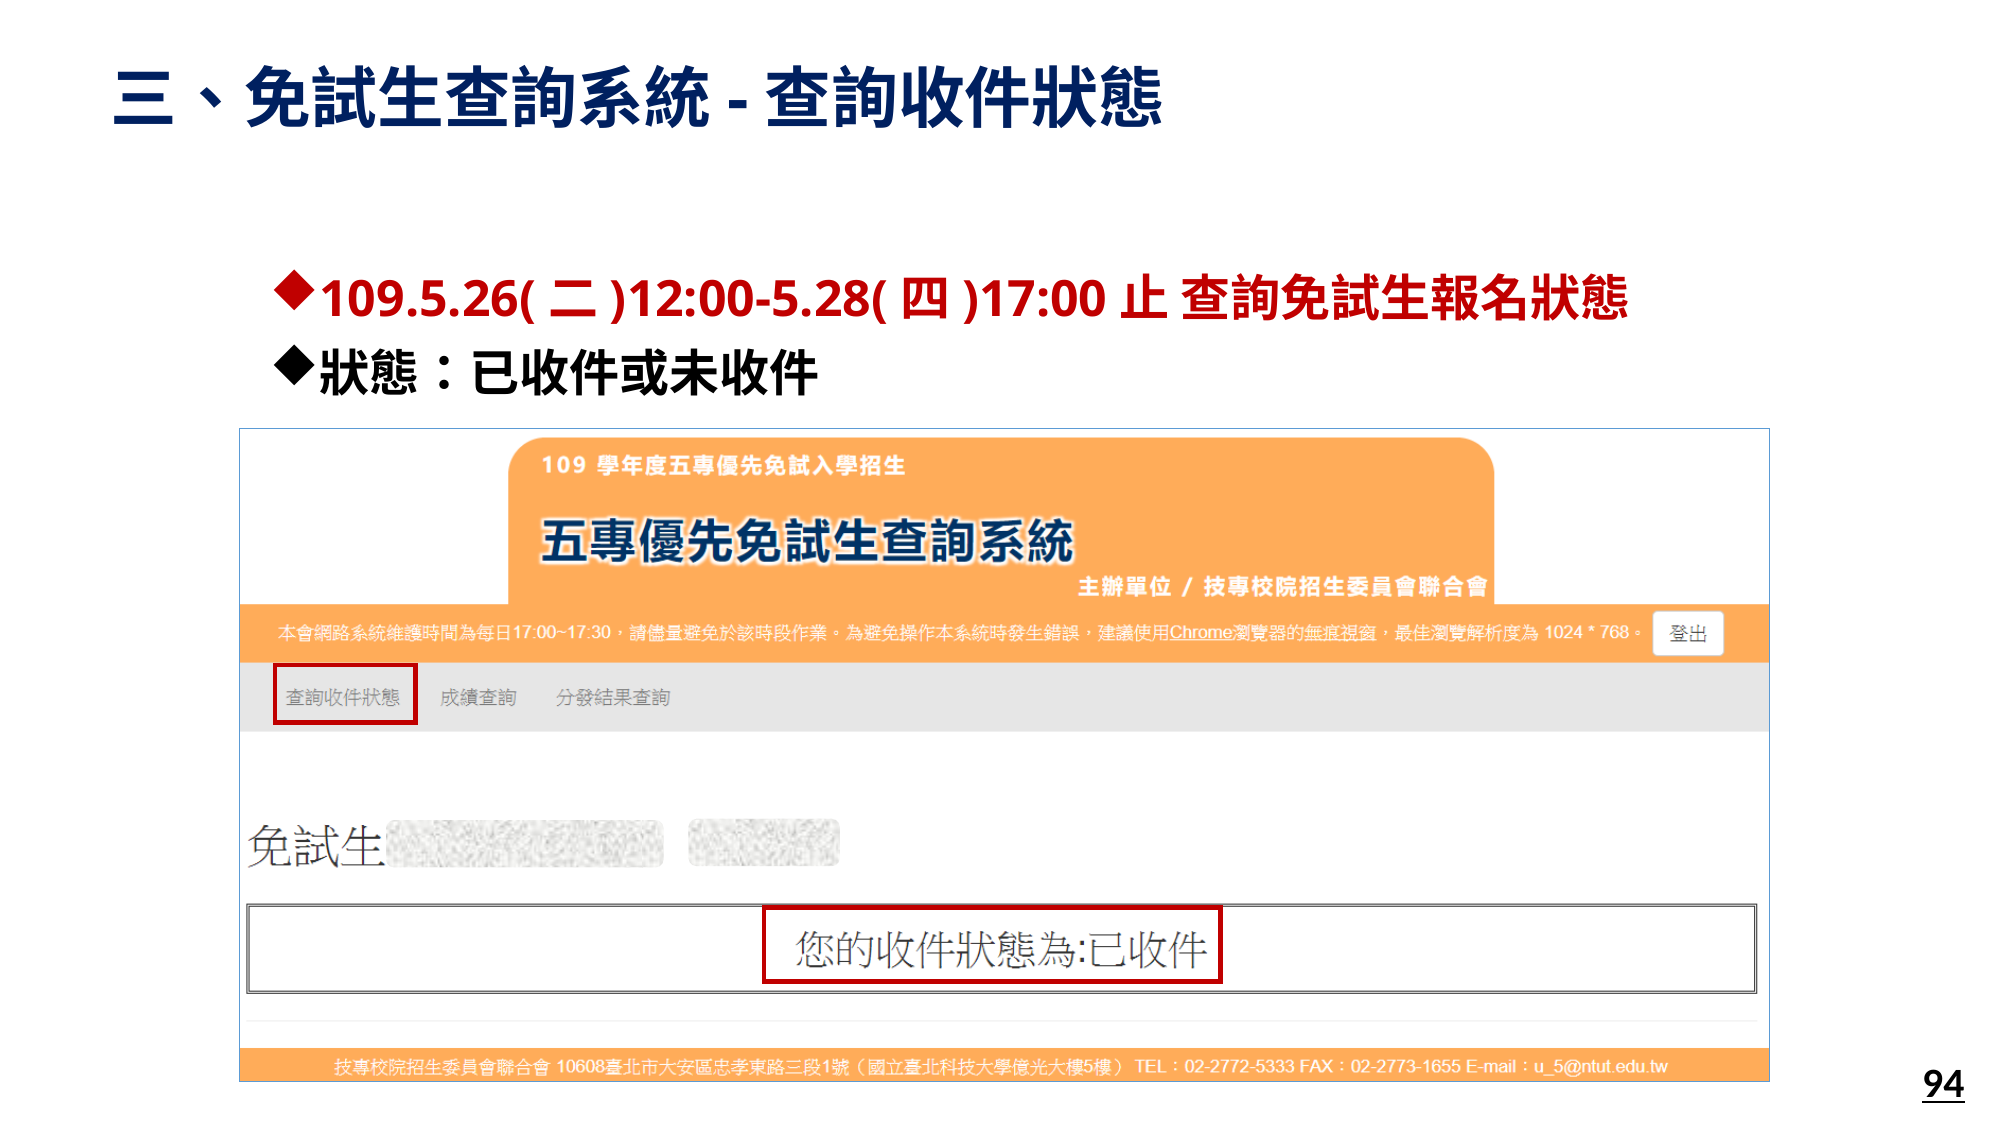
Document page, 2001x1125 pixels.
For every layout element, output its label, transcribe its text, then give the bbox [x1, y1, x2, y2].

text_box 109.5.26(二)12:00-5.28(四)17:00止 查詢免試生報名狀態 狀態：已收件或未收件 [254, 244, 1755, 409]
title 三、免試生查詢系統-查詢收件狀態 [95, 36, 1446, 167]
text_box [239, 428, 1770, 1082]
slide_number 94 [1529, 1051, 1980, 1112]
